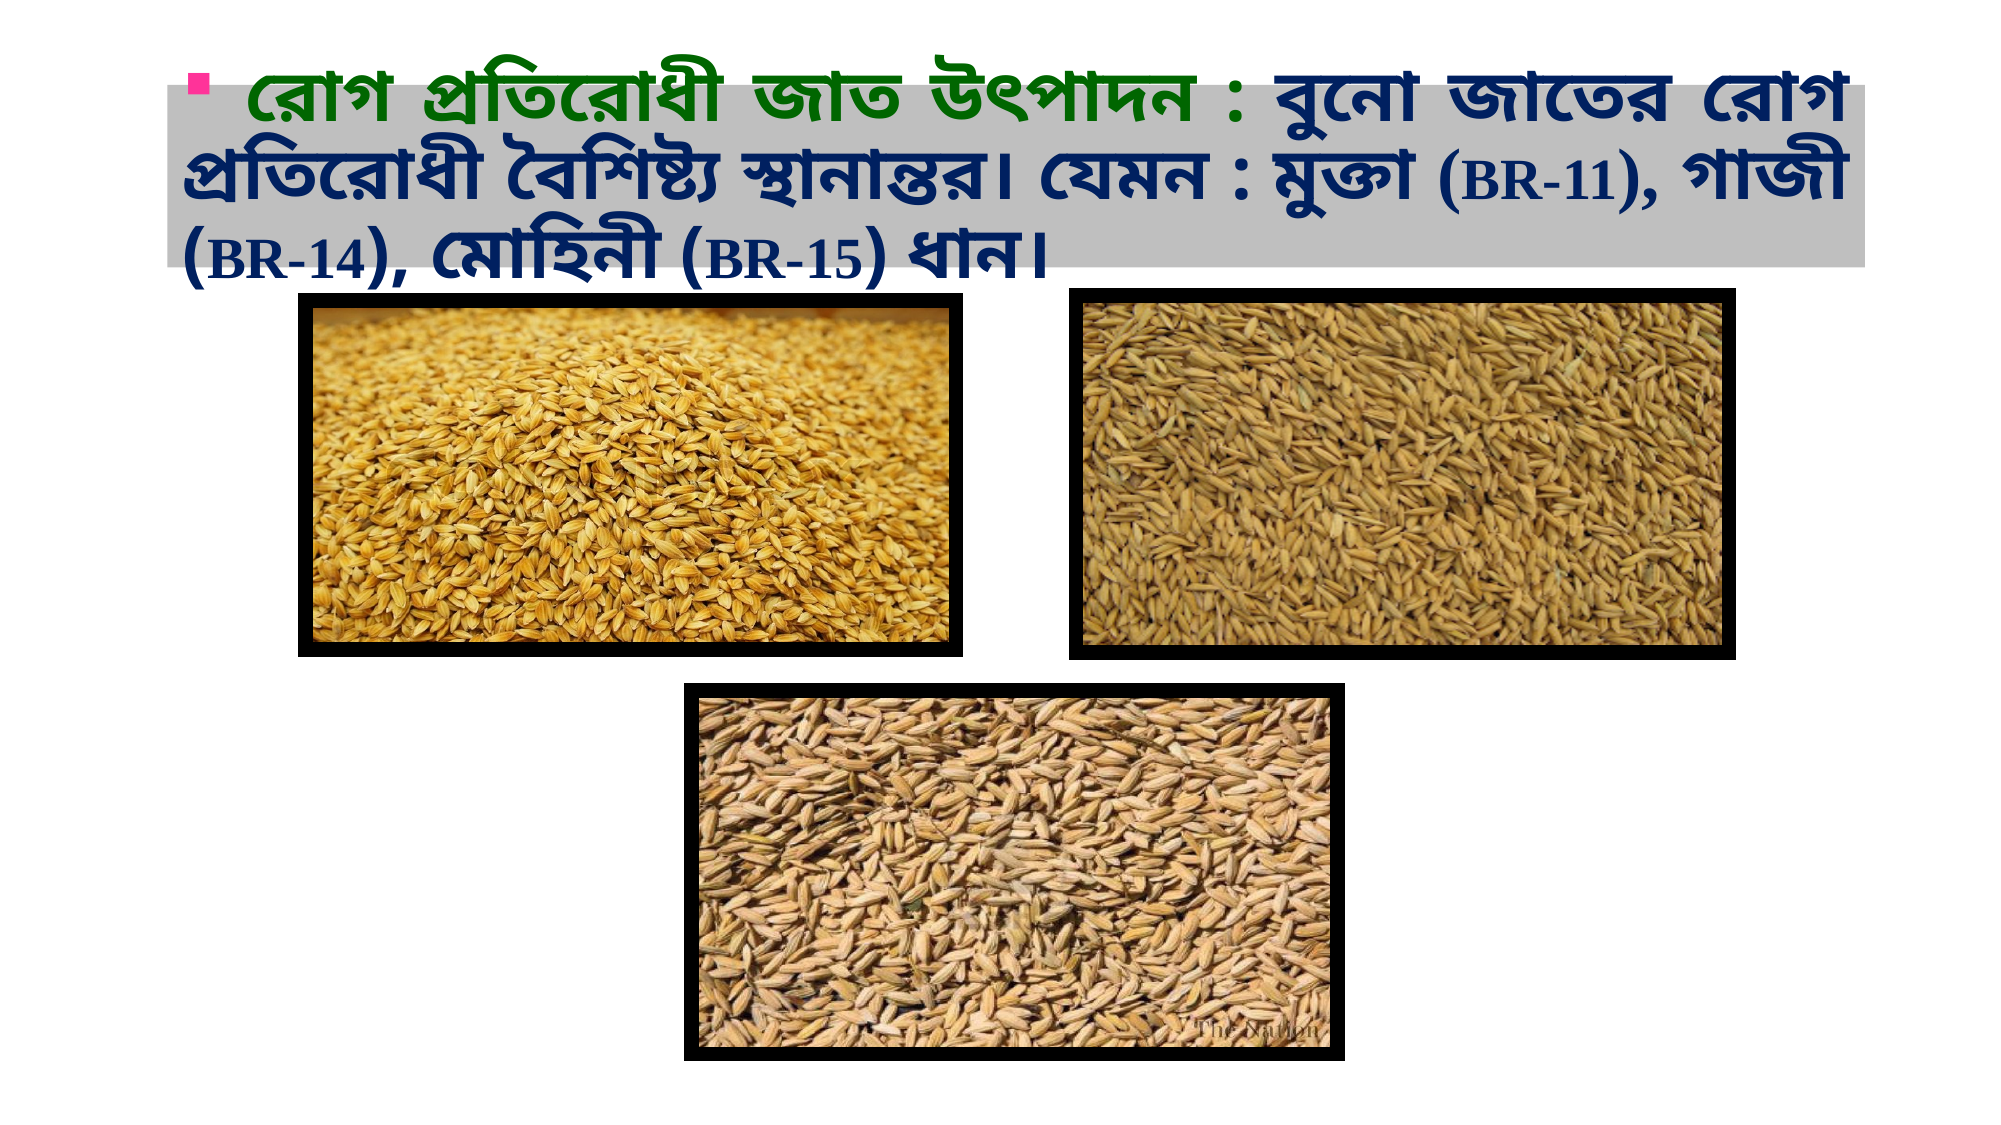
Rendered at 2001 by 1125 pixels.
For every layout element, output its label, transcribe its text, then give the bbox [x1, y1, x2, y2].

picture [1083, 302, 1722, 646]
picture [312, 307, 949, 643]
text_box রোগ প্রতিরোধী জাত উৎপাদন : বুনো জাতের রোগ প্রতিরোধী বৈশিষ্ট্য স্থানান্তর। যেমন : মুক্তা (BR-11), গাজী (BR-14), মোহিনী (BR-15) ধান। [167, 84, 1865, 268]
picture [698, 697, 1331, 1048]
